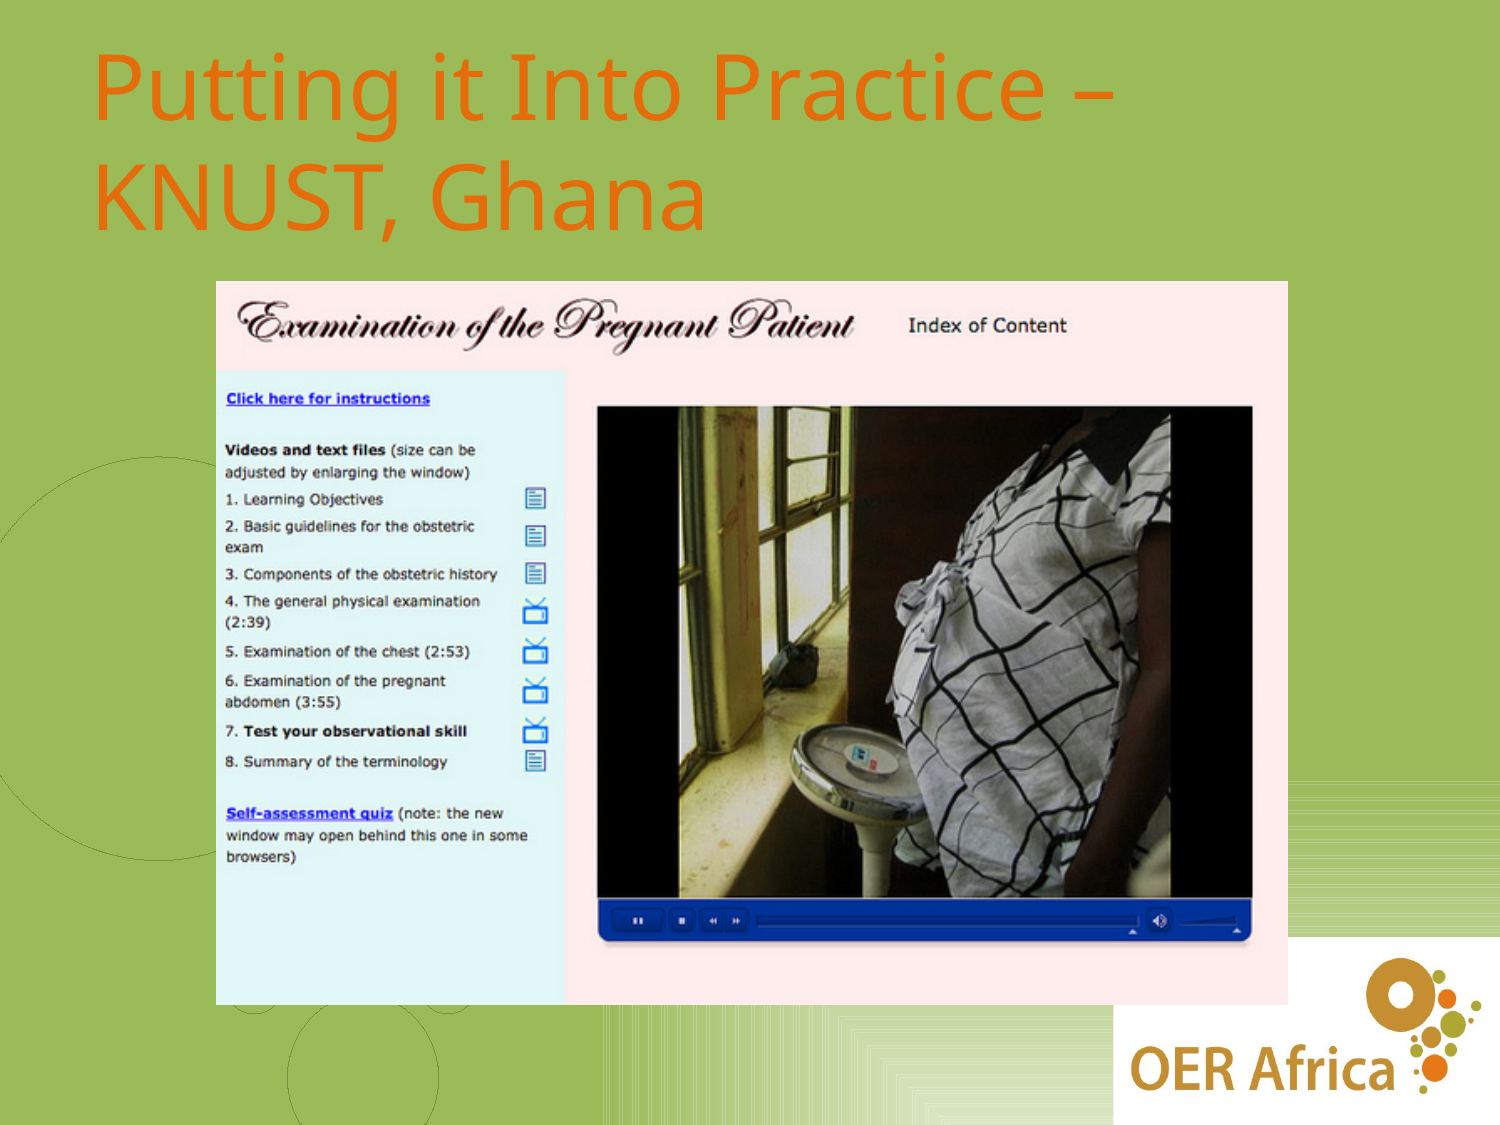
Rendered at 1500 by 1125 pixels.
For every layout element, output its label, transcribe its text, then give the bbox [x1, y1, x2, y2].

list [216, 281, 1288, 1006]
picture [1113, 937, 1500, 1125]
title Putting it Into Practice – KNUST, Ghana [75, 45, 1425, 233]
